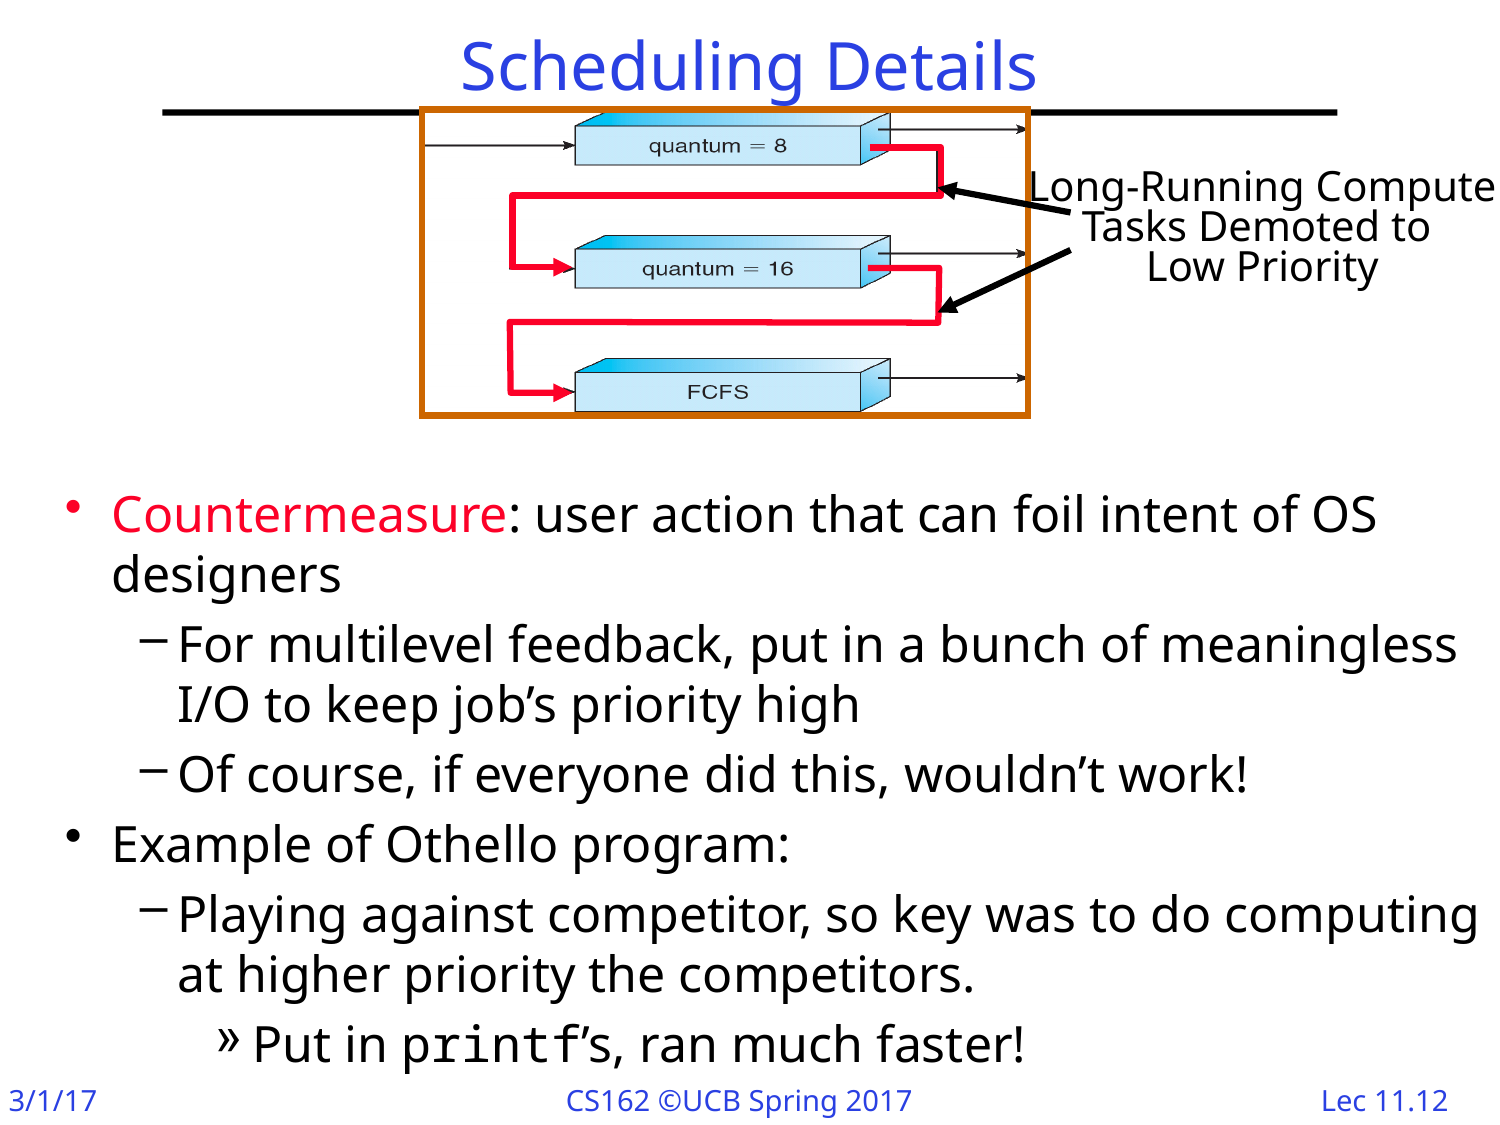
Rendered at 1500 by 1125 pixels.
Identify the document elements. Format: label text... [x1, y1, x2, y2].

title Scheduling Details [162, 24, 1338, 113]
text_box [424, 112, 1481, 413]
list Countermeasure: user action that can foil intent of OS designers For multilevel feedback, put in a bunch of meaningless I/O to keep job’s priority high Of course, if everyone did this, wouldn’t work! Example of Othello program: Playing against competitor, so key was to do computing at higher priority the competitors. Put in printf’s, ran much faster! [50, 474, 1500, 1100]
